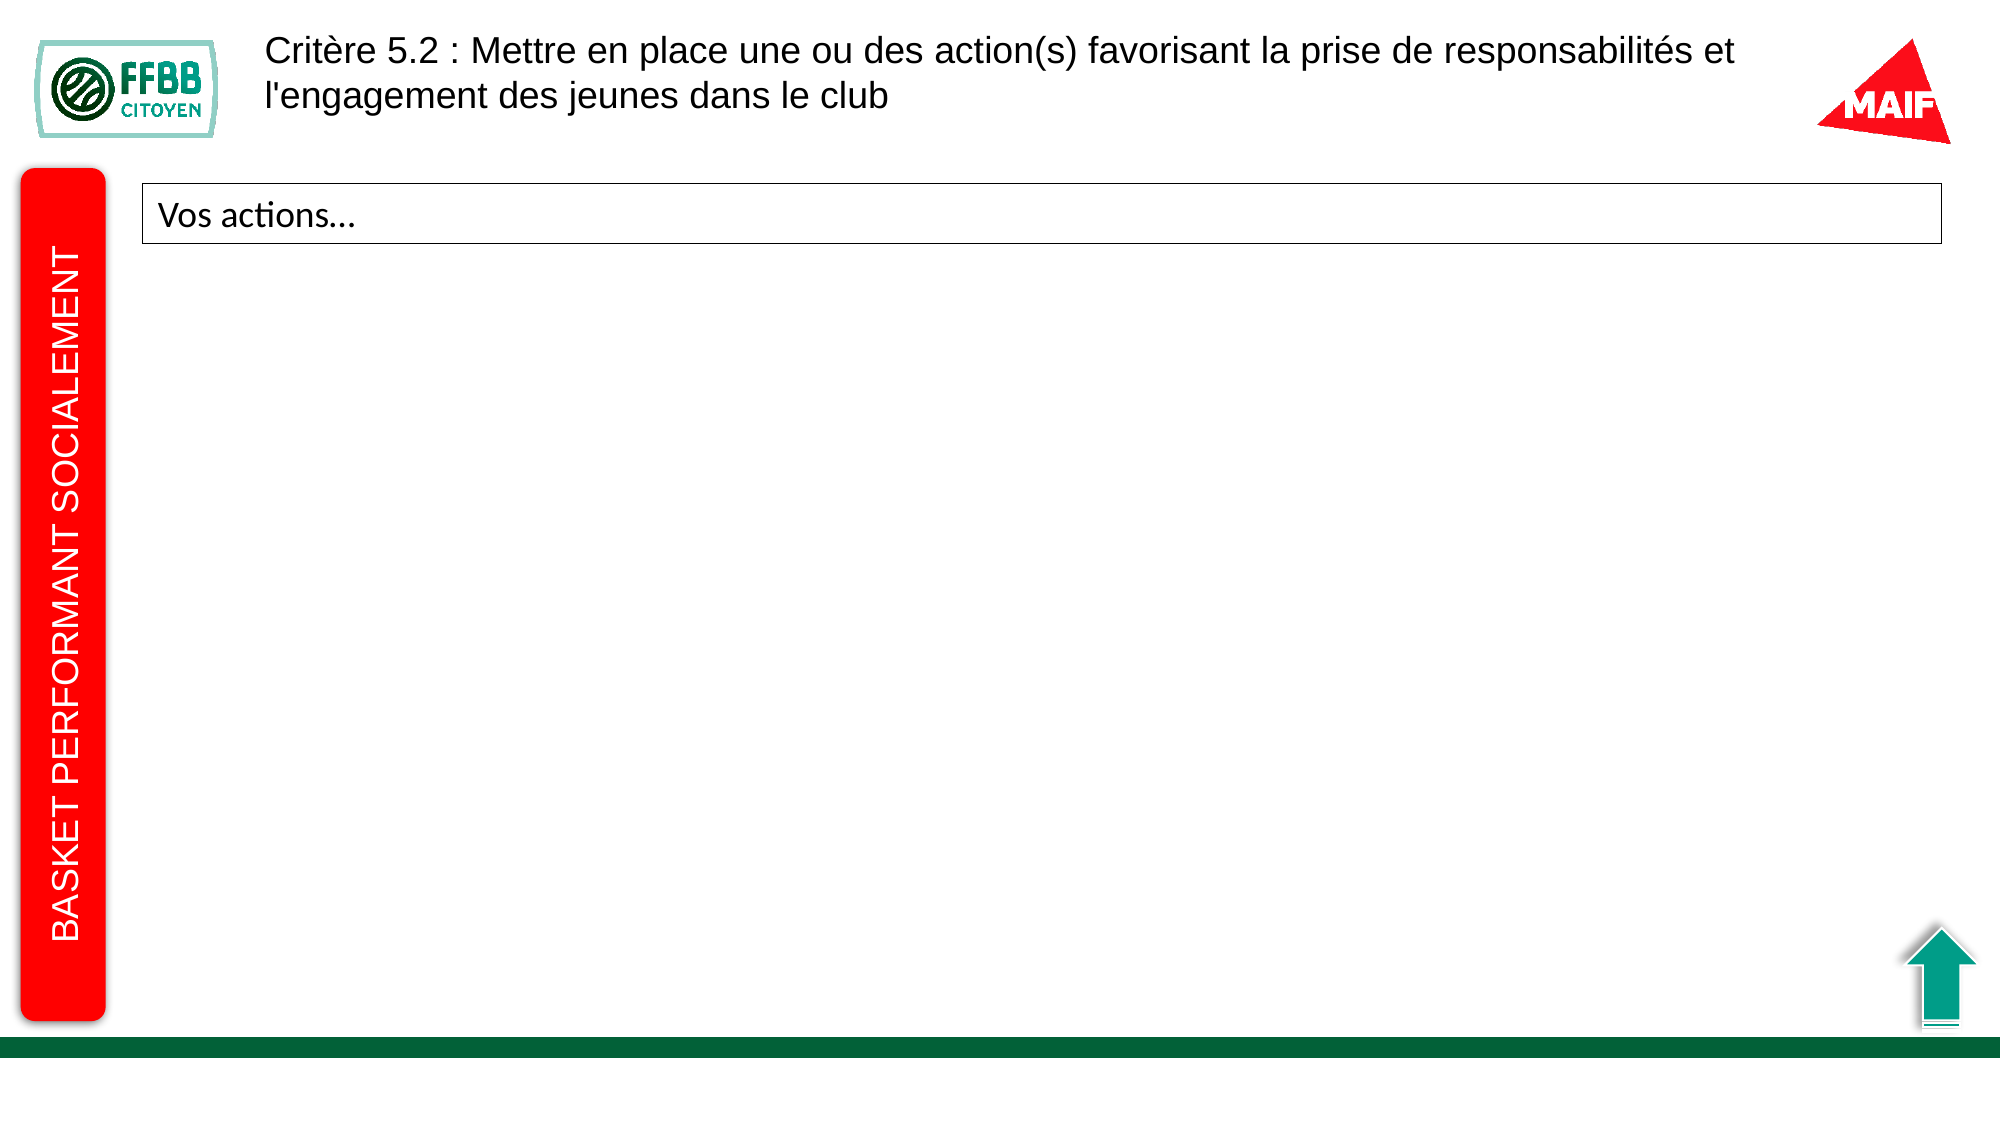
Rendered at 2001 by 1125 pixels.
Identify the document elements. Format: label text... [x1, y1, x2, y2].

picture [34, 40, 218, 138]
picture [1790, 12, 1977, 170]
text_box [1922, 1029, 1961, 1033]
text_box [0, 1036, 2000, 1059]
text_box [1901, 926, 1982, 1028]
text_box BASKET PERFORMANT SOCIALEMENT [20, 168, 106, 1022]
text_box Vos actions… [142, 183, 1942, 244]
text_box Critère 5.2 : Mettre en place une ou des action(s) favorisant la prise de responsabilités et l'engagement des jeunes dans le club [249, 18, 1855, 124]
